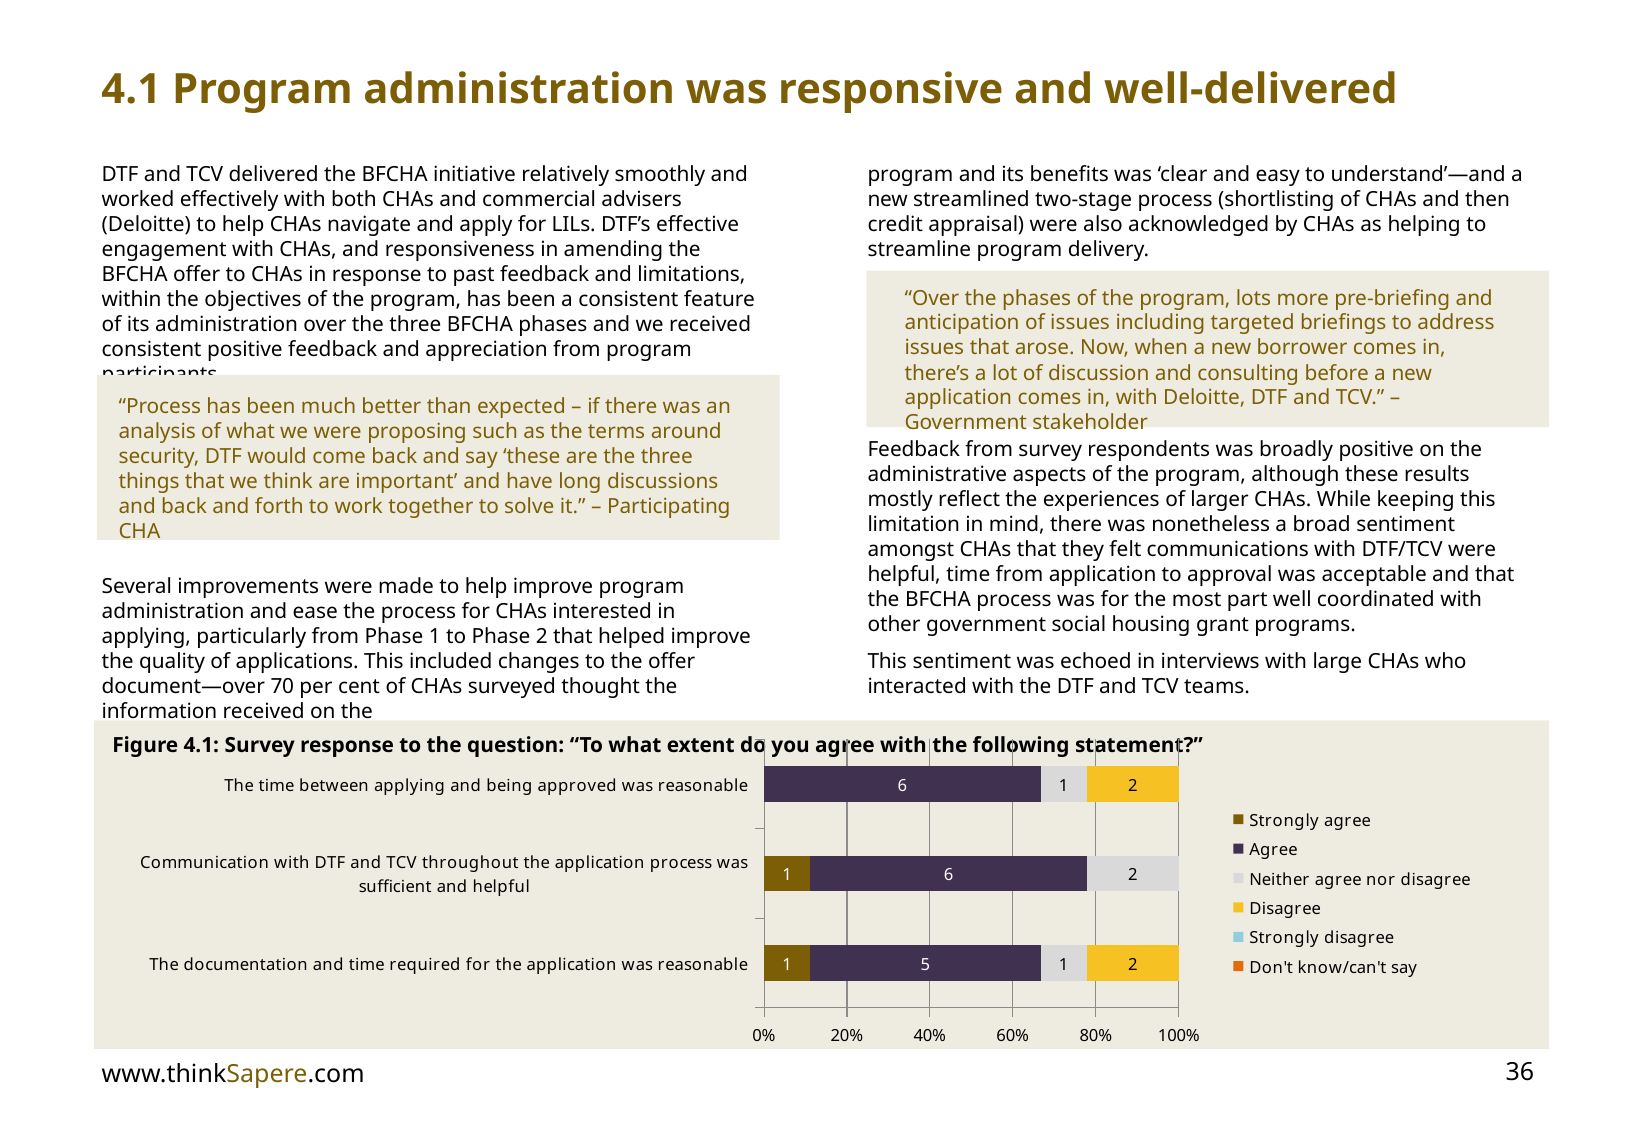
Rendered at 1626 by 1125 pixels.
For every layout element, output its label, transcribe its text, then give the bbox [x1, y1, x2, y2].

text_box 4.1 Program administration was responsive and well-delivered [86, 59, 1550, 153]
text_box [784, 719, 1550, 1042]
text_box Figure 4.1: Survey response to the question: “To what extent do you agree with the following statement?” [97, 724, 1475, 764]
text_box [865, 270, 1550, 428]
footer www.thinkSapere.com [86, 1043, 661, 1103]
text_box “Process has been much better than expected – if there was an analysis of what we were proposing such as the terms around security, DTF would come back and say ‘these are the three things that we think are important’ and have long discussions and back and forth to work together to solve it.” – Participating CHA [103, 385, 767, 550]
text_box [96, 374, 781, 541]
text_box DTF and TCV delivered the BFCHA initiative relatively smoothly and worked effectively with both CHAs and commercial advisers (Deloitte) to help CHAs navigate and apply for LILs. DTF’s effective engagement with CHAs, and responsiveness in amending the BFCHA offer to CHAs in response to past feedback and limitations, within the objectives of the program, has been a consistent feature of its administration over the three BFCHA phases and we received consistent positive feedback and appreciation from program participants. Several improvements were made to help improve program administration and ease the process for CHAs interested in applying, particularly from Phase 1 to Phase 2 that helped improve the quality of applications. This included changes to the offer document—over 70 per cent of CHAs surveyed thought the information received on the [86, 153, 784, 1043]
slide_number 36 [1147, 1042, 1550, 1103]
chart [112, 732, 1490, 1053]
text_box program and its benefits was ‘clear and easy to understand’—and a new streamlined two-stage process (shortlisting of CHAs and then credit appraisal) were also acknowledged by CHAs as helping to streamline program delivery. Feedback from survey respondents was broadly positive on the administrative aspects of the program, although these results mostly reflect the experiences of larger CHAs. While keeping this limitation in mind, there was nonetheless a broad sentiment amongst CHAs that they felt communications with DTF/TCV were helpful, time from application to approval was acceptable and that the BFCHA process was for the most part well coordinated with other government social housing grant programs. This sentiment was echoed in interviews with large CHAs who interacted with the DTF and TCV teams. [852, 152, 1550, 396]
text_box “Over the phases of the program, lots more pre-briefing and anticipation of issues including targeted briefings to address issues that arose. Now, when a new borrower comes in, there’s a lot of discussion and consulting before a new application comes in, with Deloitte, DTF and TCV.” – Government stakeholder [889, 276, 1518, 442]
